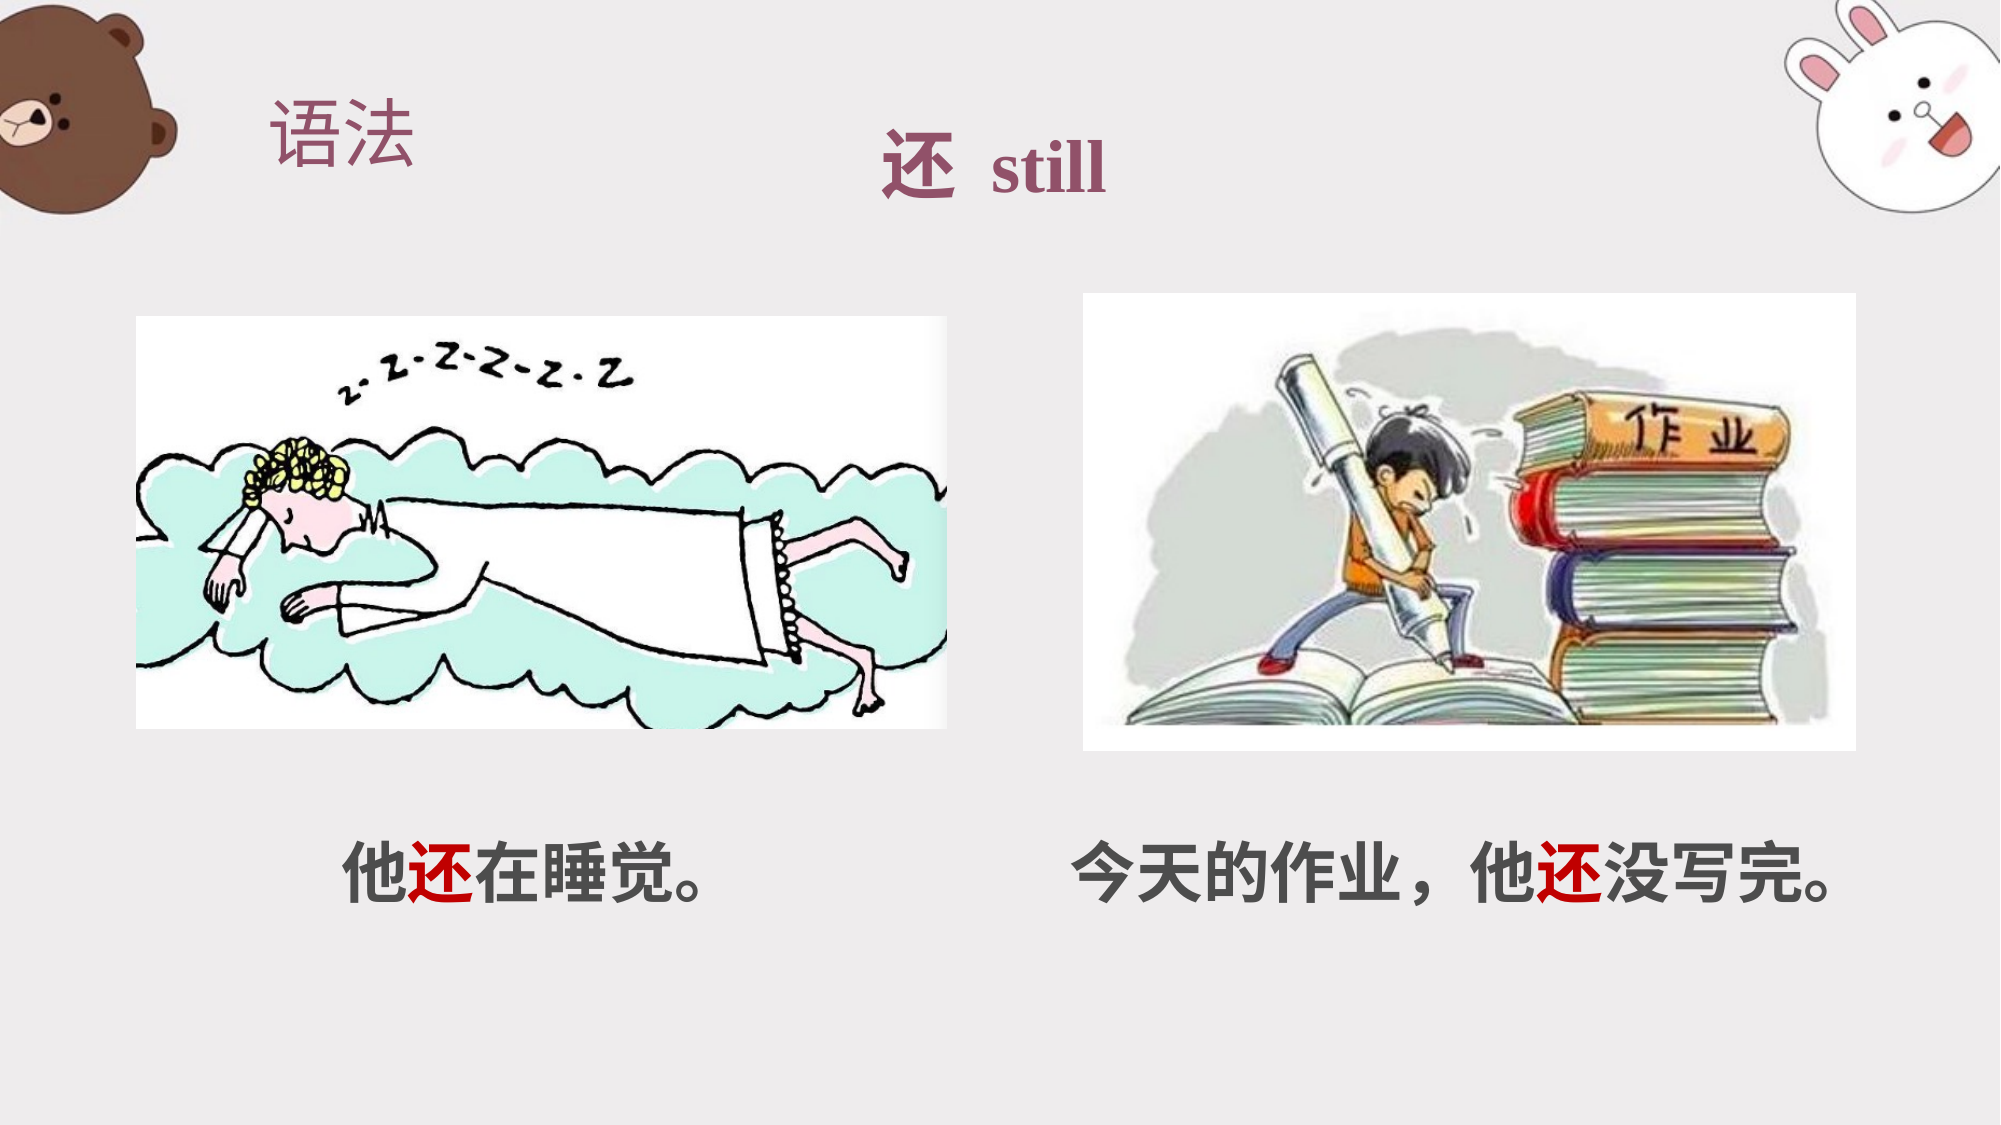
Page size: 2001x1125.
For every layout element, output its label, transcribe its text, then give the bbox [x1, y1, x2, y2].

text_box 他还在睡觉。 [223, 823, 860, 918]
text_box 语法 [218, 79, 468, 185]
picture [0, 0, 2000, 1125]
title 还 still [234, 99, 1755, 239]
text_box 今天的作业，他还没写完。 [1052, 823, 1888, 918]
